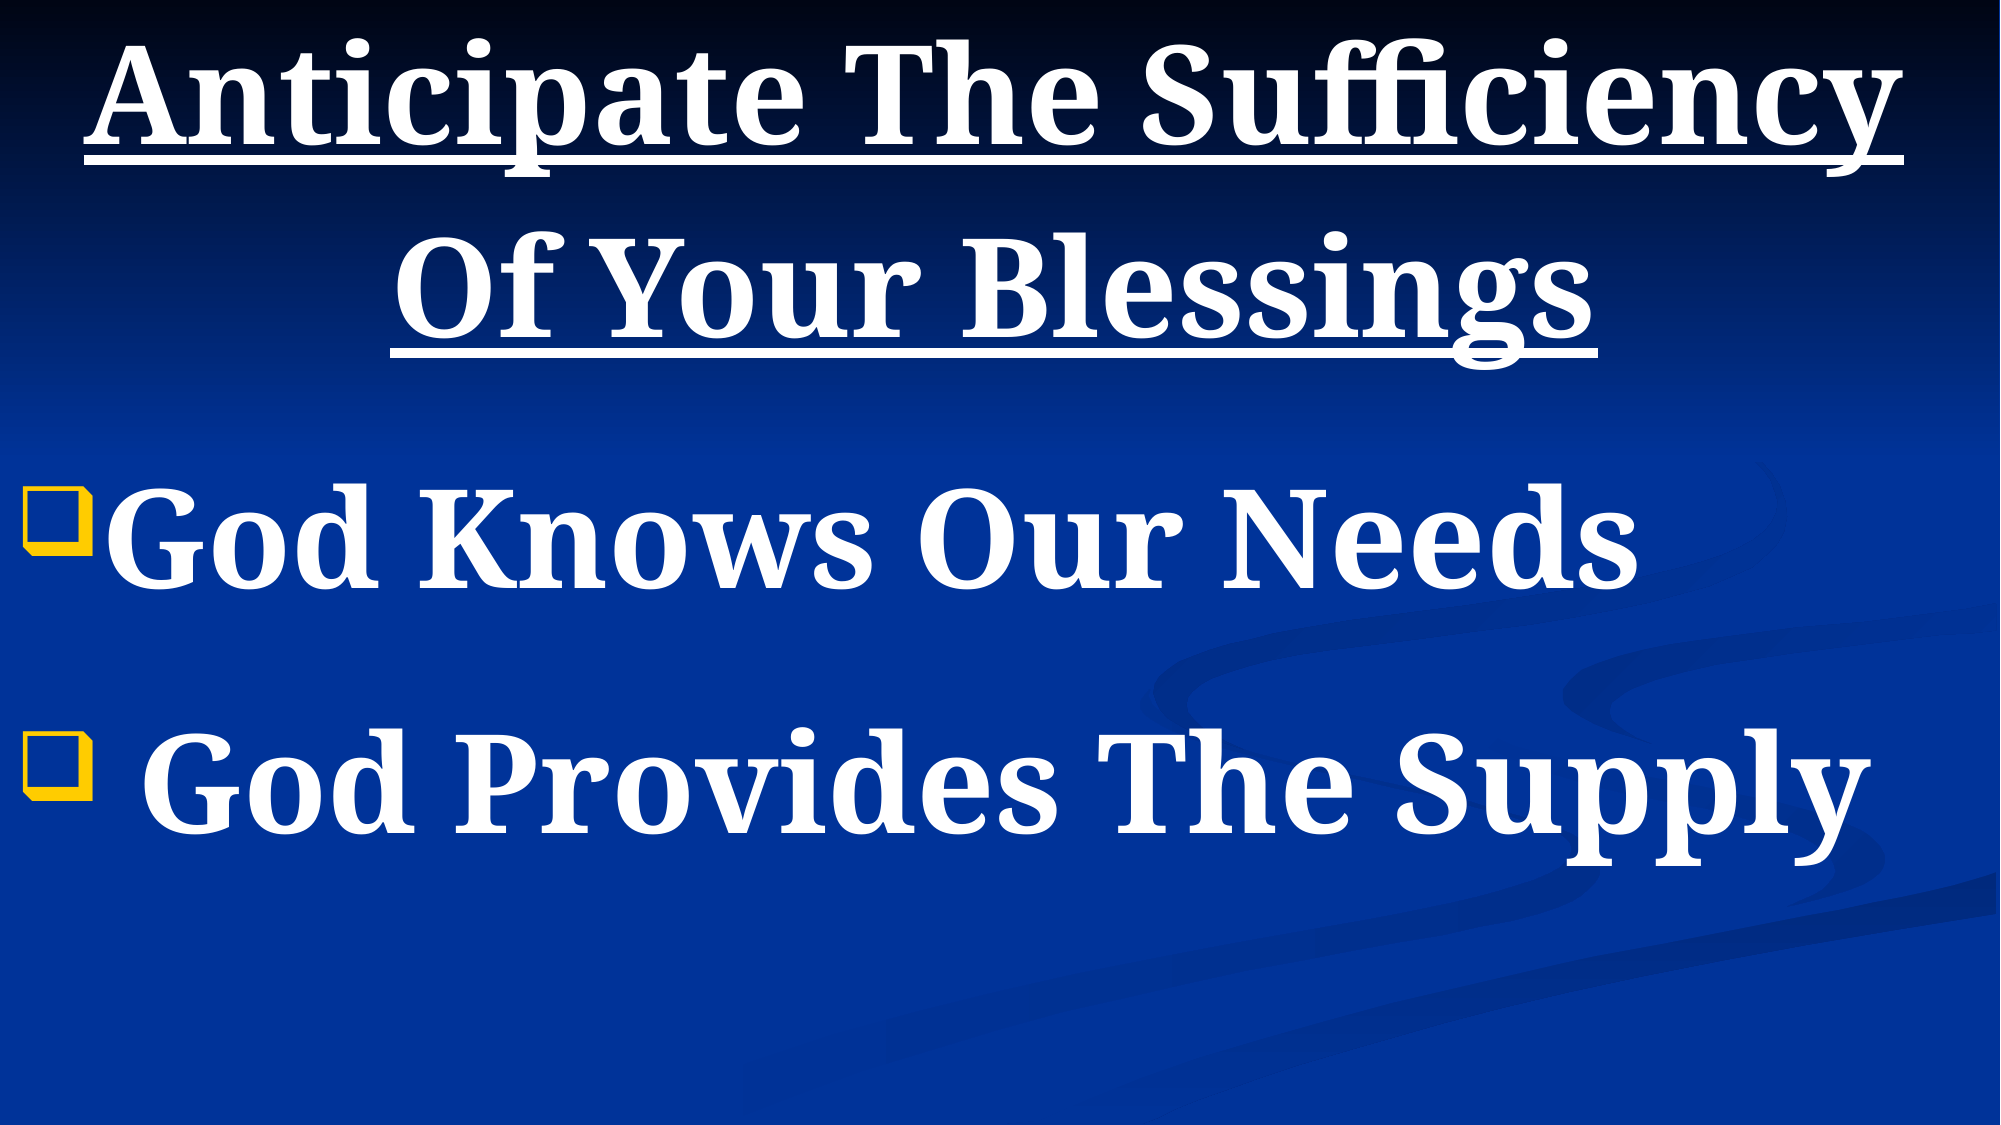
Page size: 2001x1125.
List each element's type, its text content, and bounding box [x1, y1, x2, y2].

list Anticipate The Sufficiency Of Your Blessings God Knows Our Needs God Provides The Supply [0, 0, 1988, 1101]
